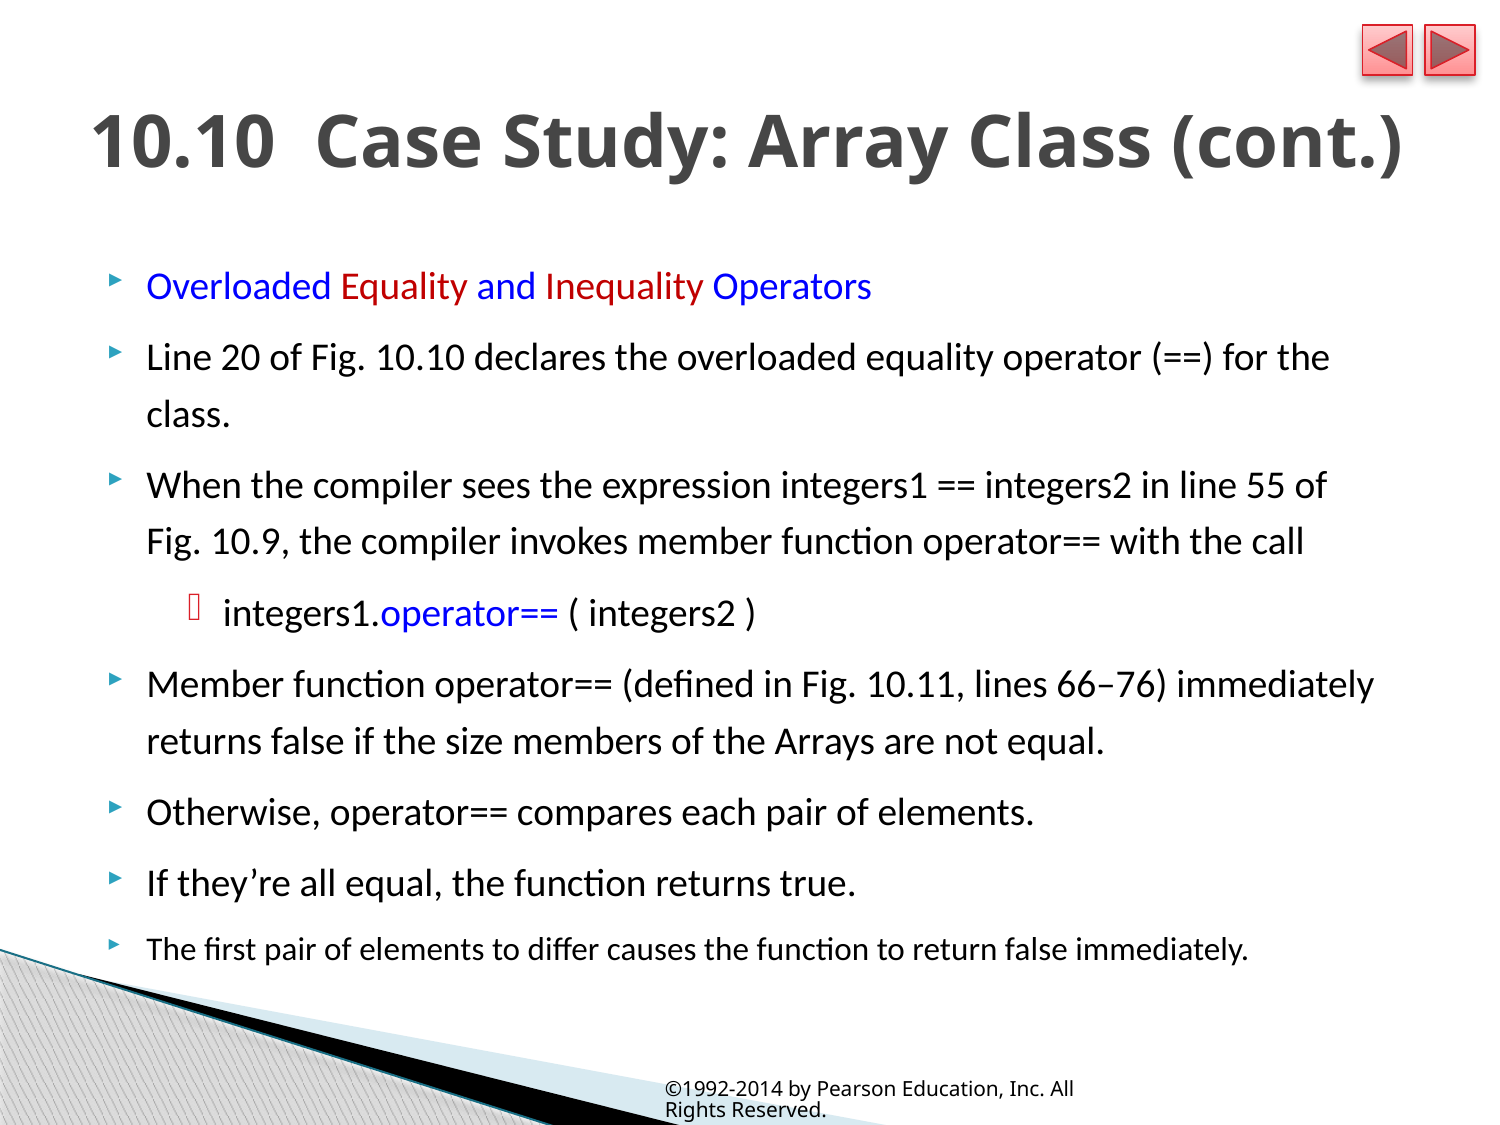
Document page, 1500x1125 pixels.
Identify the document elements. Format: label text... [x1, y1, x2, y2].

footer ©1992-2014 by Pearson Education, Inc. All Rights Reserved. [650, 1051, 1105, 1112]
list Overloaded Equality and Inequality Operators Line 20 of Fig. 10.10 declares the overloaded equality operator (==) for the class. When the compiler sees the expression integers1 == integers2 in line 55 of Fig. 10.9, the compiler invokes member function operator== with the call integers1.operator== ( integers2 ) Member function operator== (defined in Fig. 10.11, lines 66–76) immediately returns false if the size members of the Arrays are not equal. Otherwise, operator== compares each pair of elements. If they’re all equal, the function returns true. The first pair of elements to differ causes the function to return false immediately. [75, 242, 1425, 986]
title 10.10 Case Study: Array Class (cont.) [75, 45, 1425, 233]
